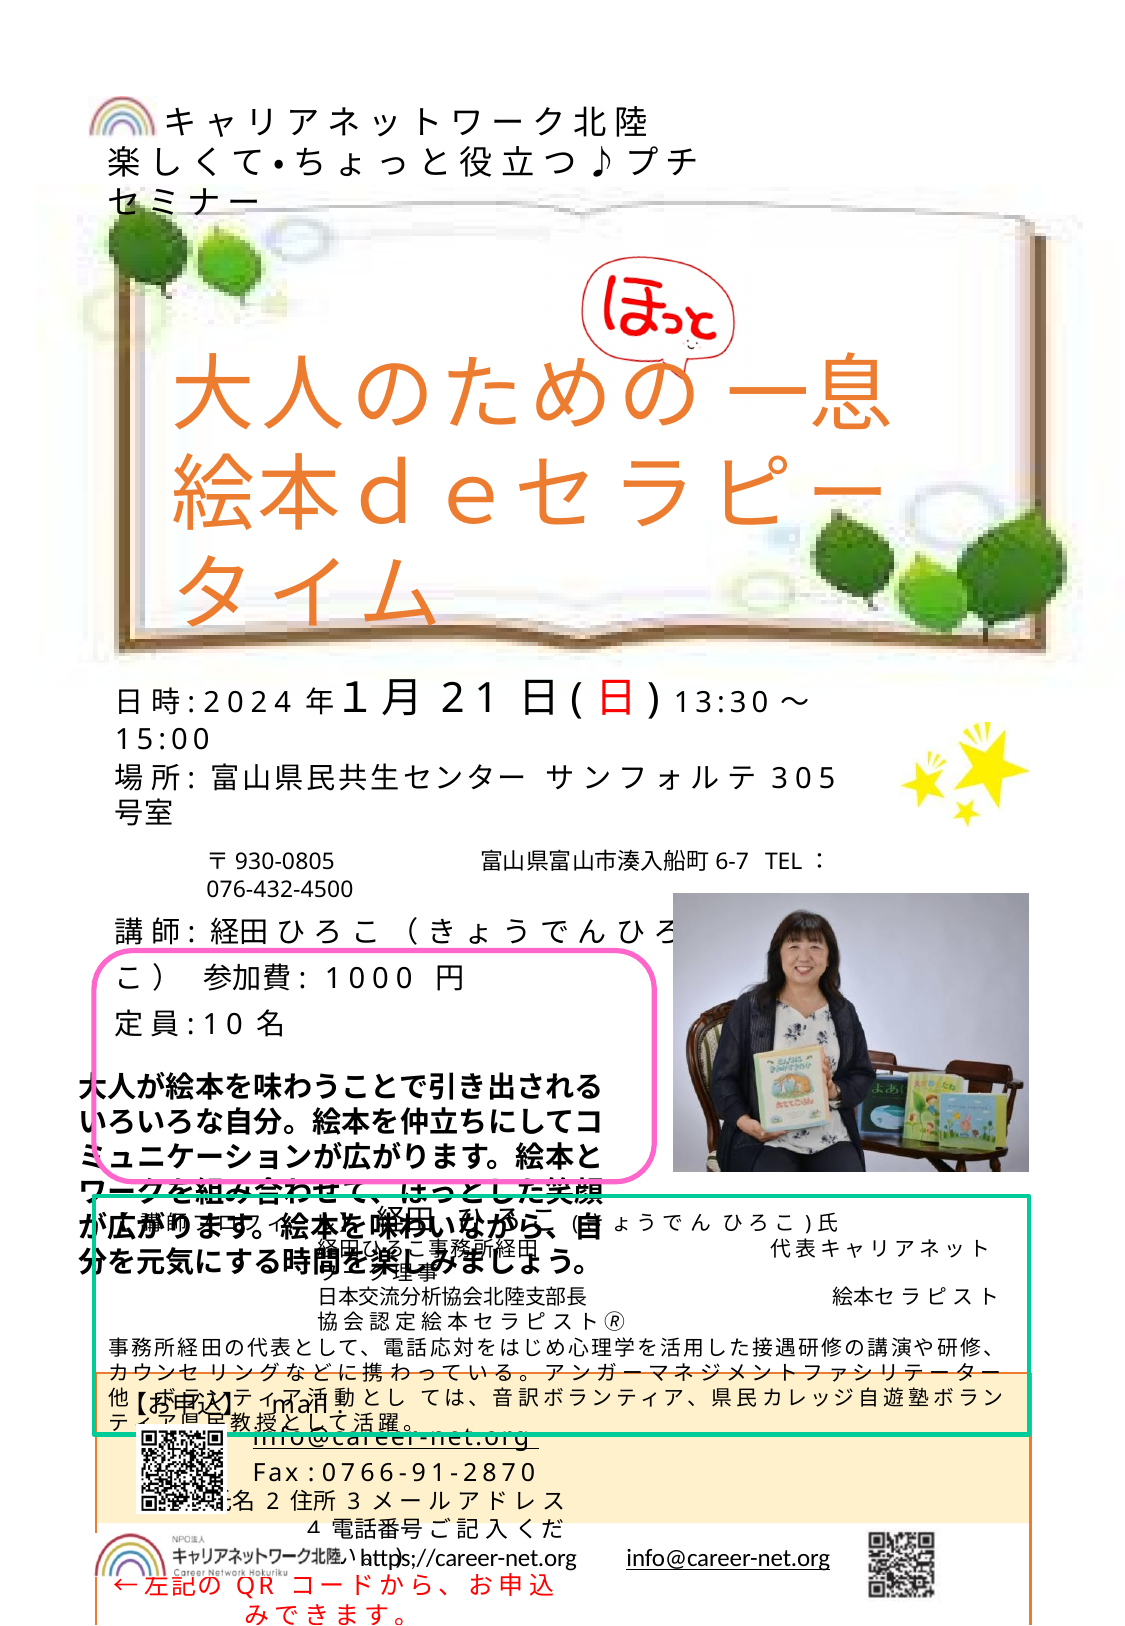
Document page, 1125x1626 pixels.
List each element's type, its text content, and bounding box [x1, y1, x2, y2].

title 大人のための 一息 絵本ｄｅセラピータイム [146, 338, 979, 641]
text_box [135, 1423, 941, 1602]
picture [88, 96, 157, 138]
picture [673, 893, 1029, 1172]
text_box キャリアネットワーク北陸 楽しくて・ちょっと役立つ♪プチセミナー [105, 99, 744, 222]
text_box [93, 950, 655, 1182]
picture [36, 184, 1125, 695]
text_box 日 時: 2024年１月21日(日) 13:30～15:00 場 所: 富山県民共生センター サンフォルテ305号室 〒930-0805 富山県富山市湊入船町6-7 TEL：076-432-4500 講 師: 経田 ひろこ（きょうでん ひろこ） 参加費: 1000 円 定 員: 10名 大人が絵本を味わうことで引き出される いろいろな自分。絵本を仲立ちにしてコ ミュニケーションが広がります。絵本と ワークを組み合わせて、ほっとした笑顔 が広がります。絵本を味わいながら、自 分を元気にする時間を楽しみましょう。 [76, 662, 846, 1278]
text_box 【お申込】 mail : info@career-net.org Fax : 0766-91-2870 (1氏名 2住所 3メールアドレス 4電話番号 ご記入ください。) ←左記の QR コードから、お申込みできます。 [95, 1373, 1031, 1625]
text_box 【講師プロフィール】 経田 ひろこ(きょうでん ひろこ)氏 経田ひろこ事務所経田 代表キャリアネットワーク理事 日本交流分析協会北陸支部長 絵本セラピスト協会認定絵本セラピスト🄬 事務所経田の代表として、電話応対をはじめ心理学を活用した接遇研修の講演や研修、カウンセ リングなどに携わっている。アンガーマネジメントファシリテーター他 ボランティア活動とし ては、音訳ボランティア、県民カレッジ自遊塾ボランティア県民教授として活躍。 [93, 1195, 1029, 1435]
picture [92, 1533, 135, 1577]
picture [900, 722, 1031, 828]
